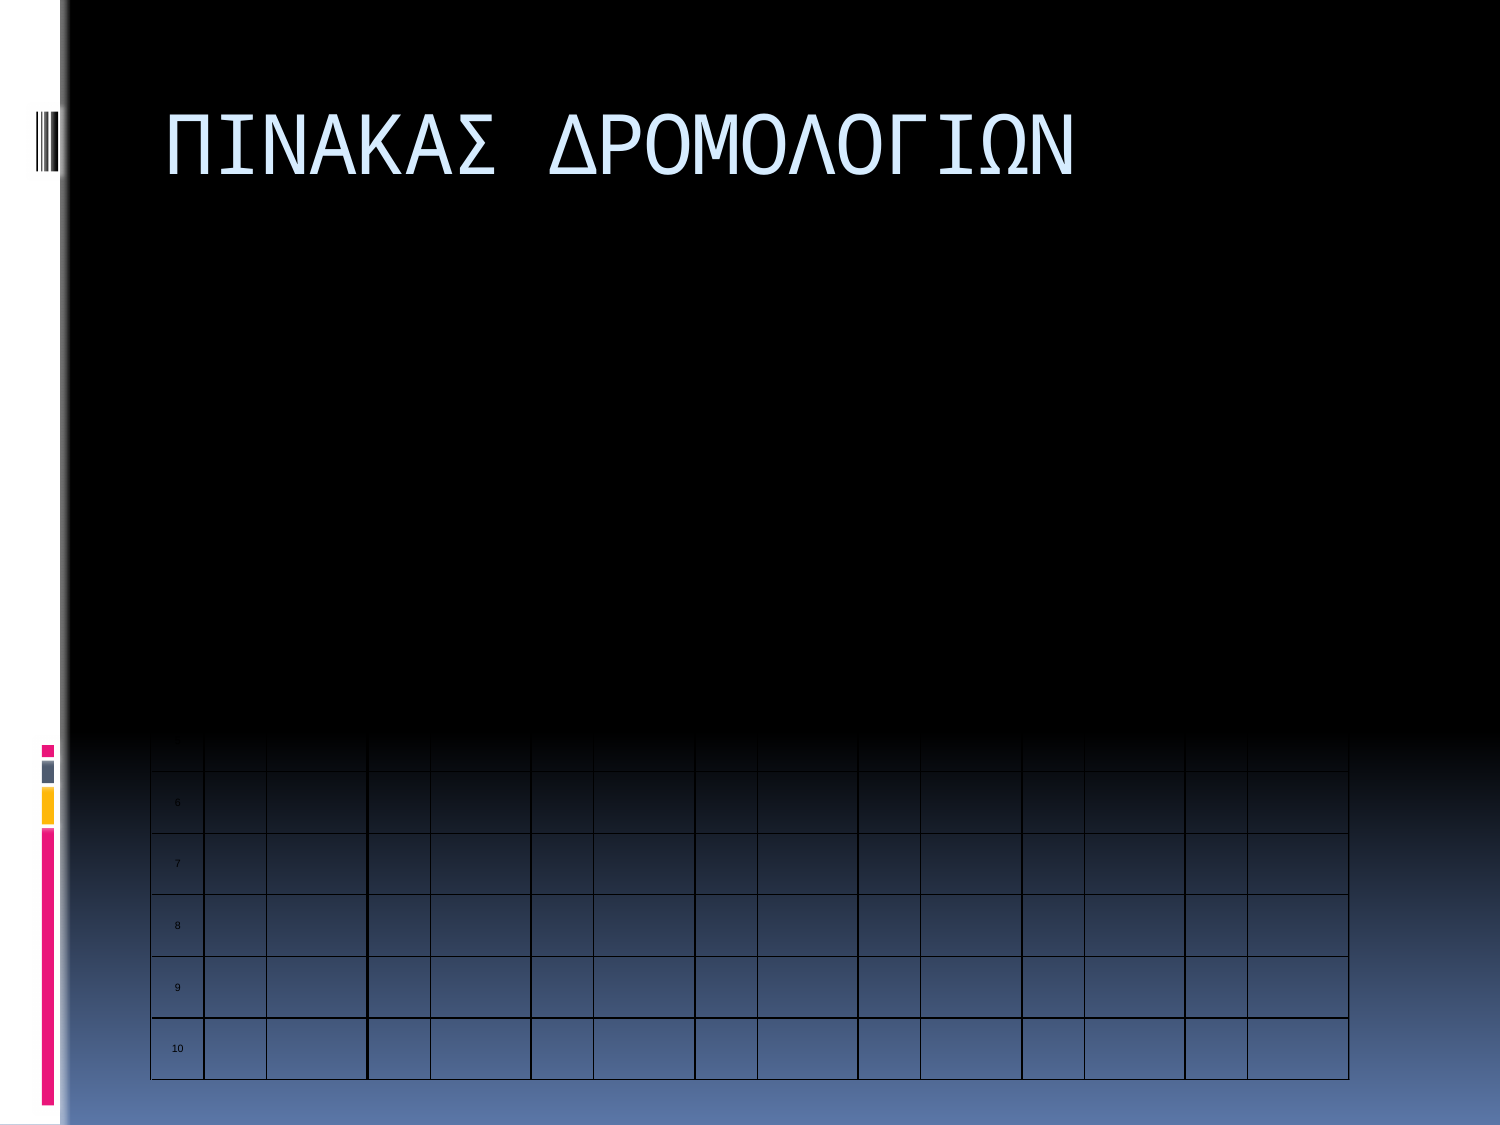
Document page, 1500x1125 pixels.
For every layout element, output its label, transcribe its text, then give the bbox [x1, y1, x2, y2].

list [149, 249, 1350, 1081]
title ΠΙΝΑΚΑΣ ΔΡΟΜΟΛΟΓΙΩΝ [150, 83, 1425, 234]
